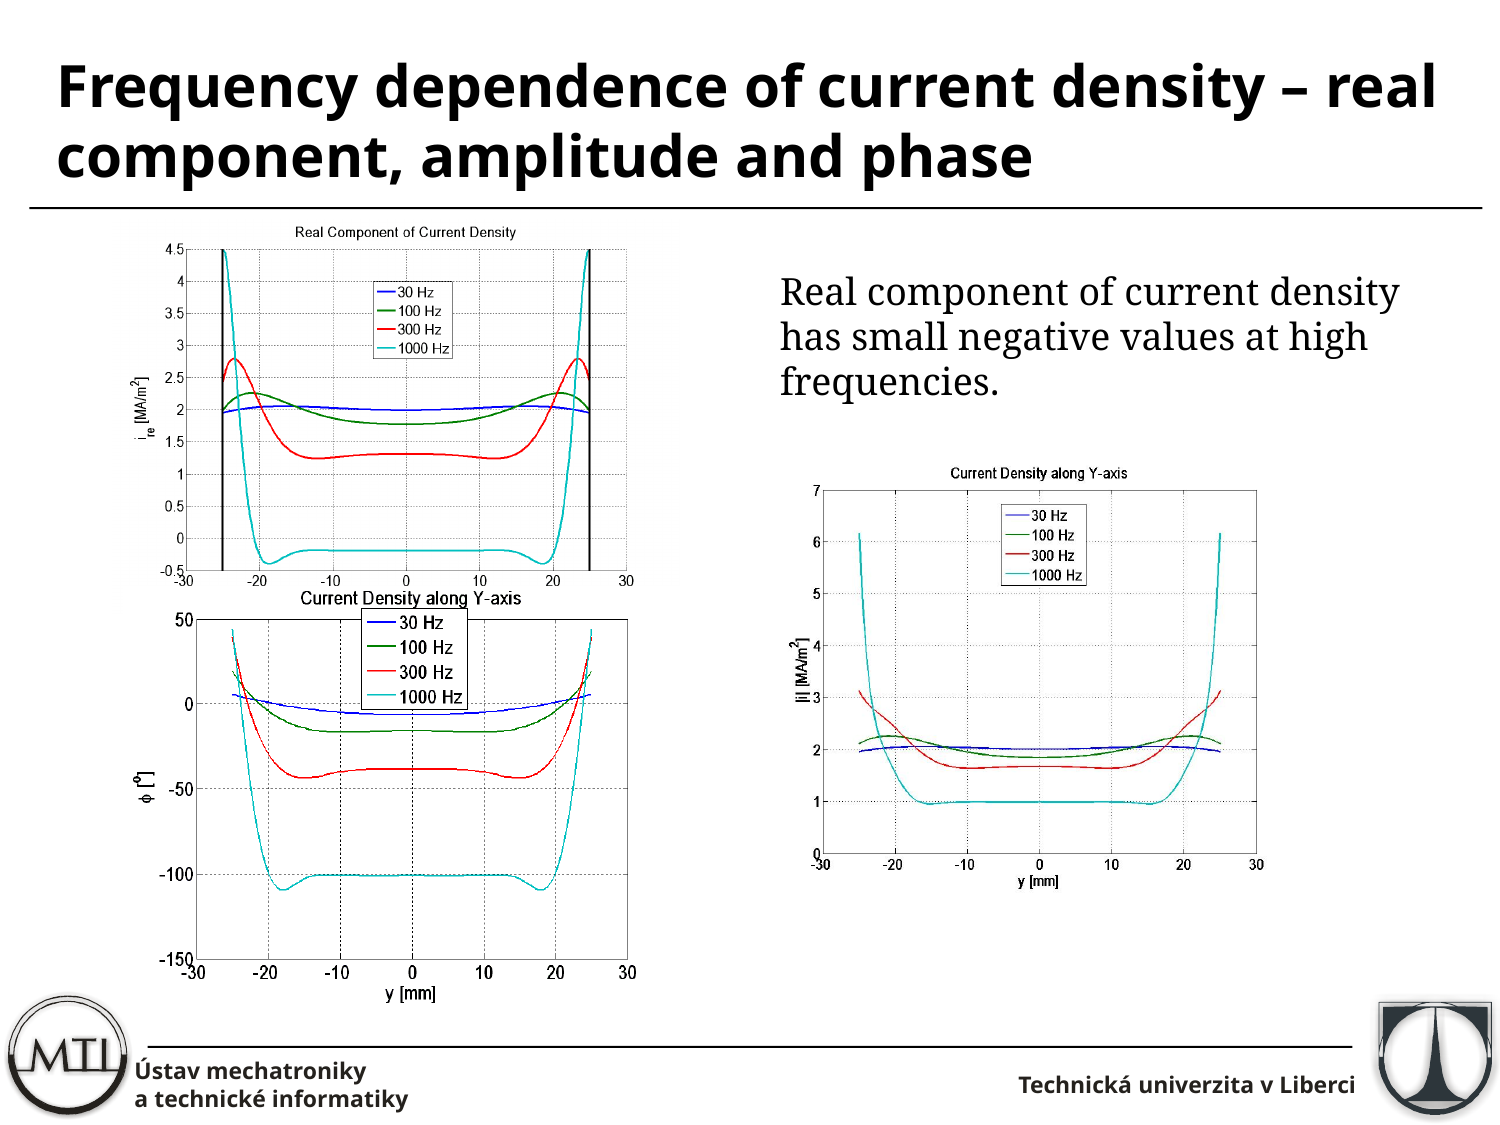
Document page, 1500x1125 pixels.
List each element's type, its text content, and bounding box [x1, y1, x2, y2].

picture [749, 455, 1309, 903]
text_box Real component of current density has small negative values at high frequencies. [765, 260, 1425, 411]
picture [1369, 993, 1500, 1124]
picture [3, 219, 680, 1120]
title Frequency dependence of current density – real component, amplitude and phase [40, 18, 1460, 197]
